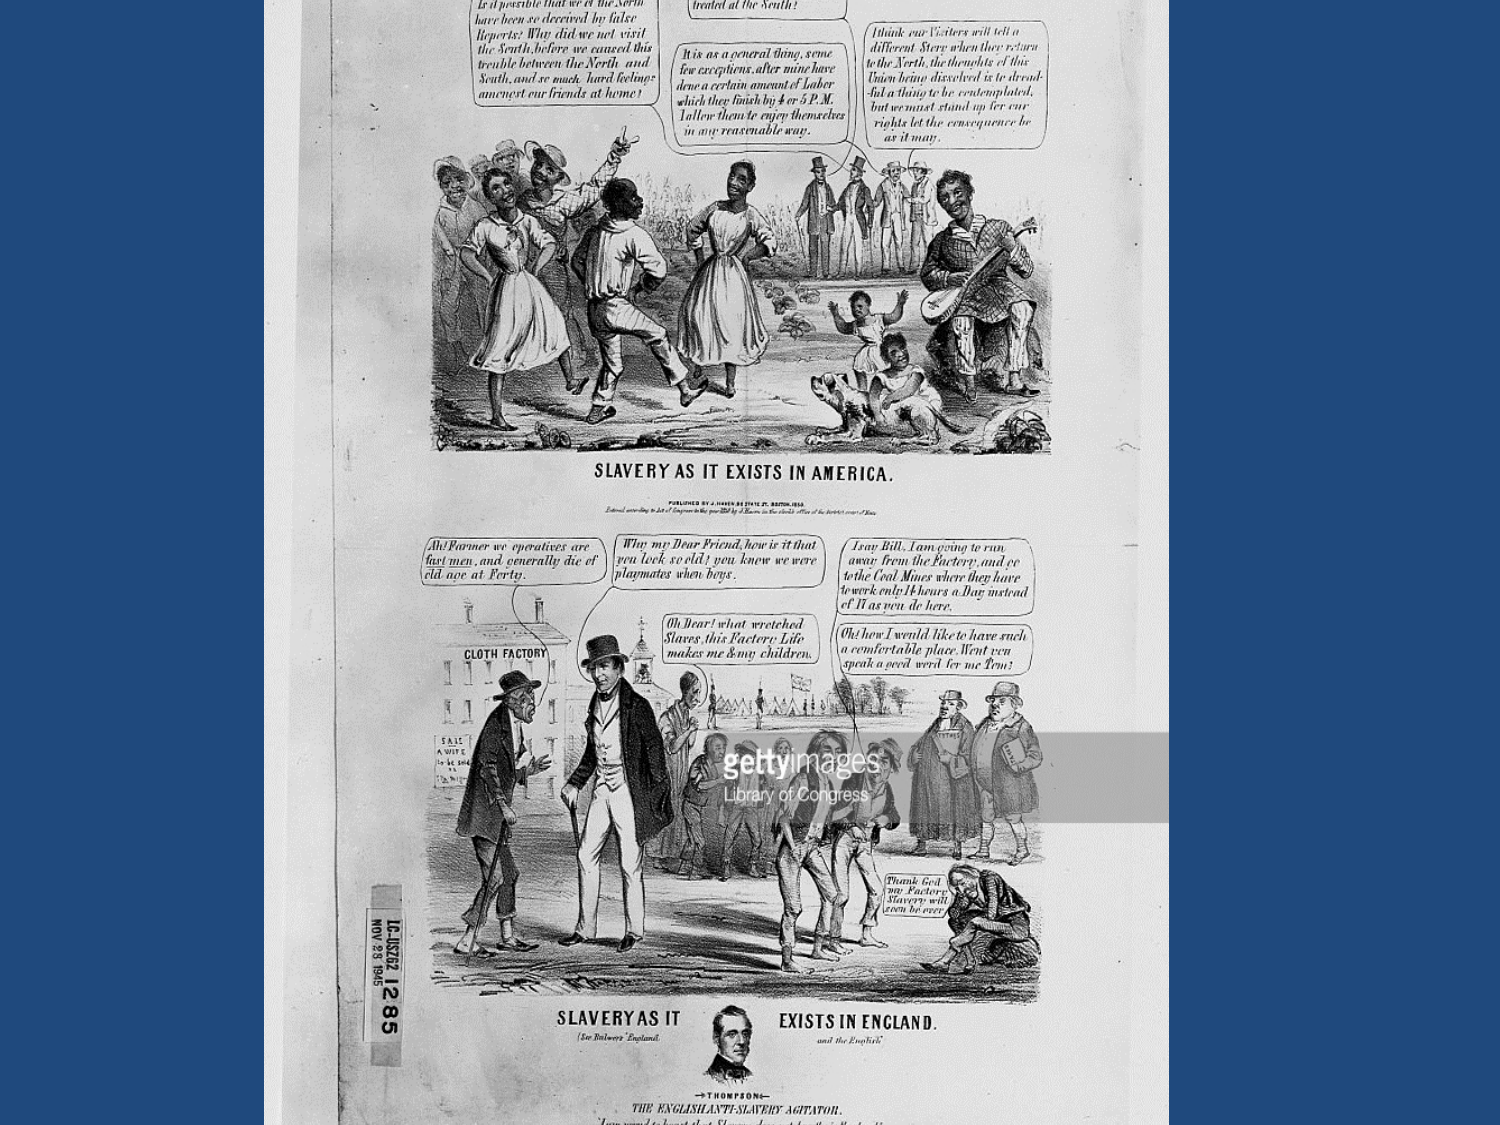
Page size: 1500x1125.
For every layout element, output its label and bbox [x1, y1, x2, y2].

list [0, 0, 1500, 1125]
